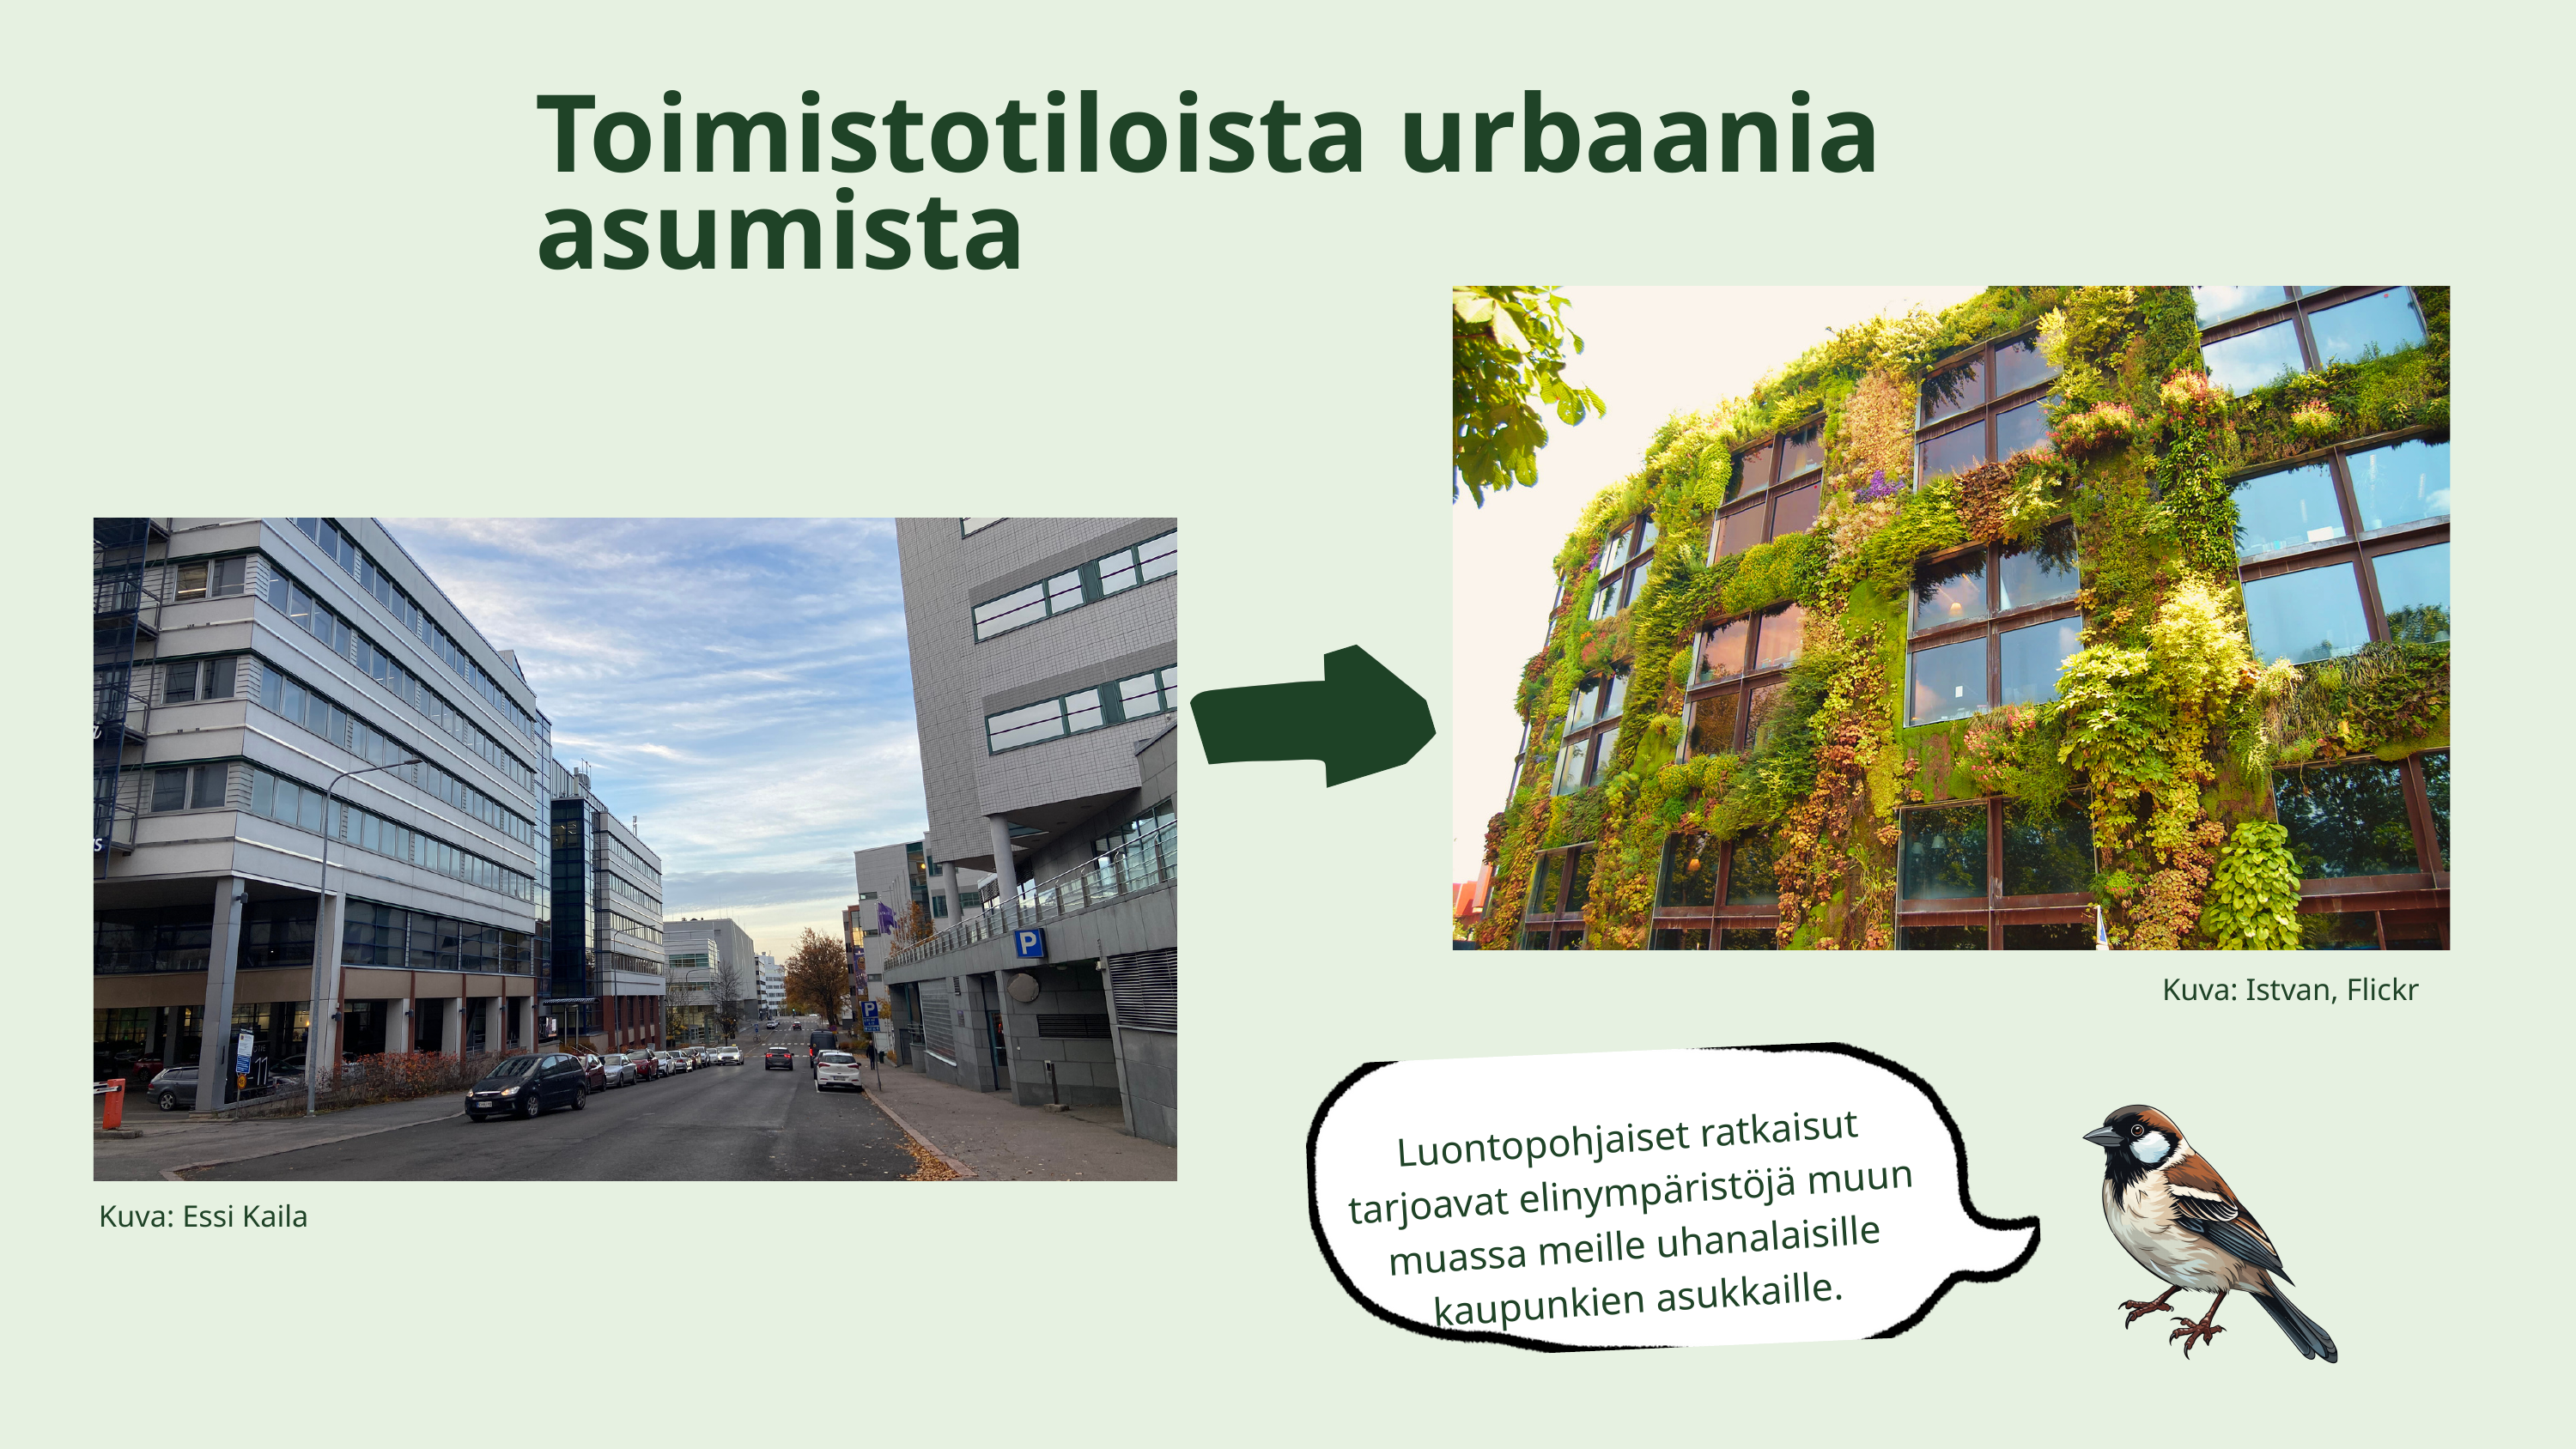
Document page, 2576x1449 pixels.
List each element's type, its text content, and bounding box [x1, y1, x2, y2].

text_box Toimistotiloista urbaania asumista [535, 97, 2155, 291]
text_box Kuva: Essi Kaila [93, 1191, 322, 1234]
text_box [1452, 286, 2451, 950]
text_box [1188, 629, 1443, 819]
text_box Kuva: Istvan, Flickr [1692, 965, 2576, 1007]
text_box [93, 518, 1177, 1181]
text_box [2082, 1103, 2338, 1364]
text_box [1292, 1005, 2055, 1391]
